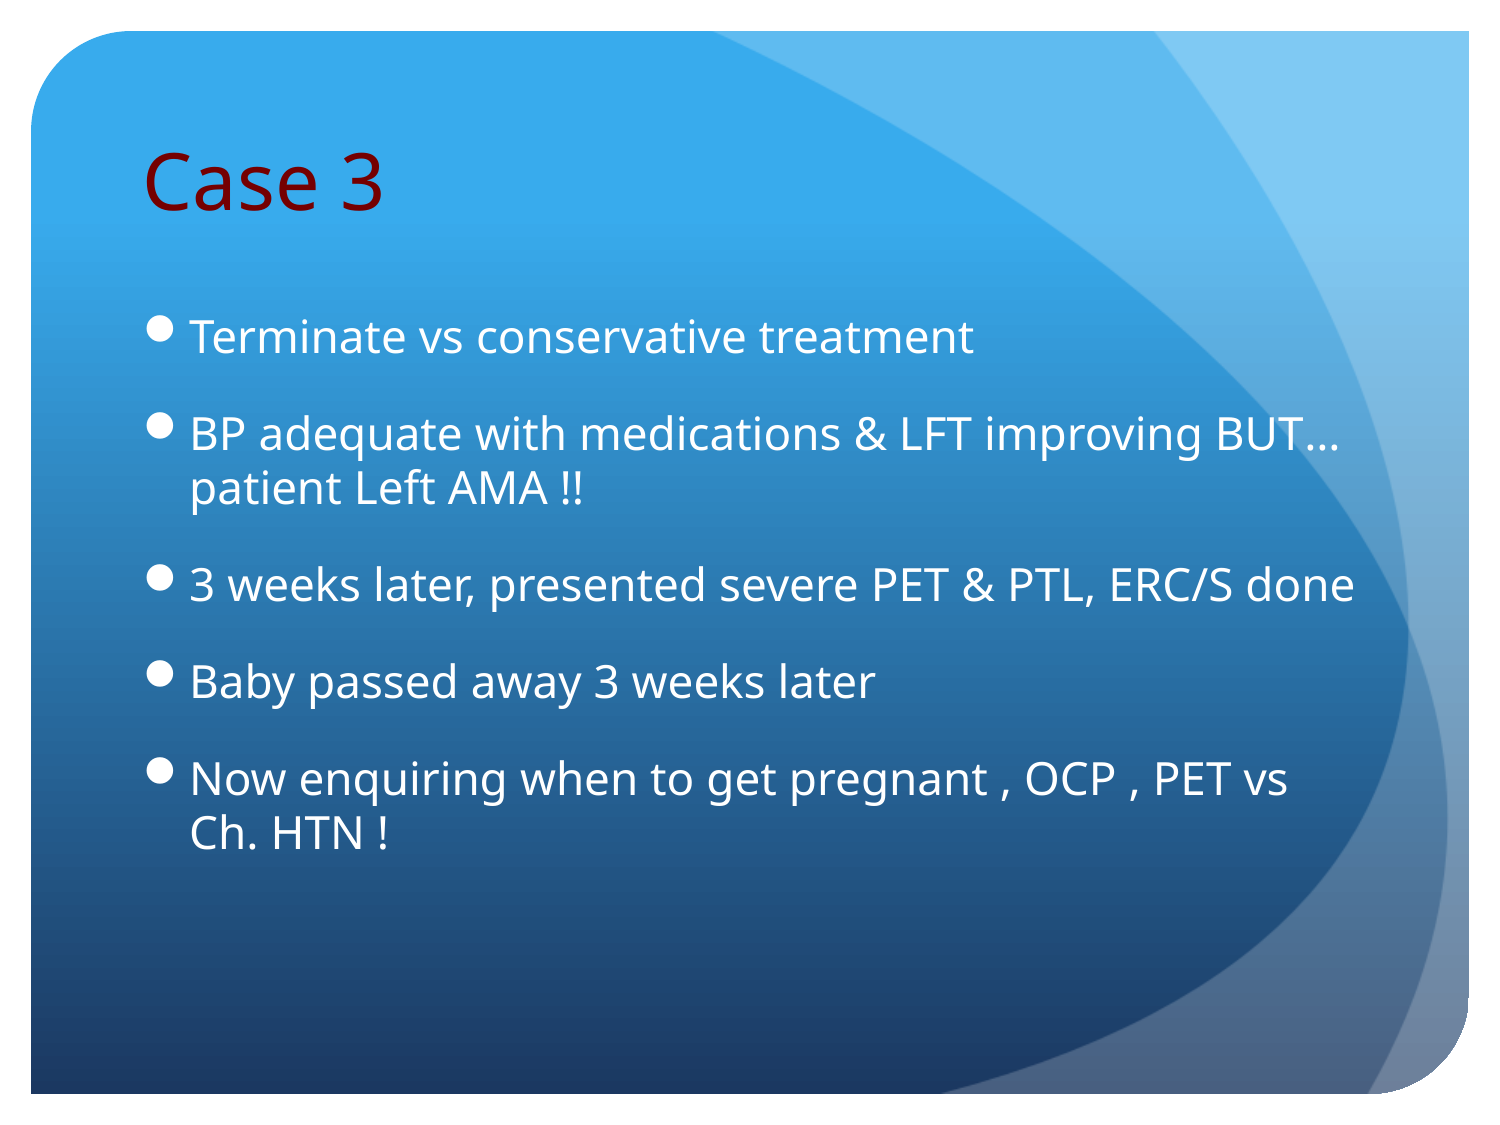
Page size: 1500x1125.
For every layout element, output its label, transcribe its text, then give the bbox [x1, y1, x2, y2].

title Case 3 [127, 62, 1372, 234]
picture [24, 30, 1473, 1094]
list Terminate vs conservative treatment BP adequate with medications & LFT improving BUT… patient Left AMA !! 3 weeks later, presented severe PET & PTL, ERC/S done Baby passed away 3 weeks later Now enquiring when to get pregnant , OCP , PET vs Ch. HTN ! [127, 299, 1372, 991]
